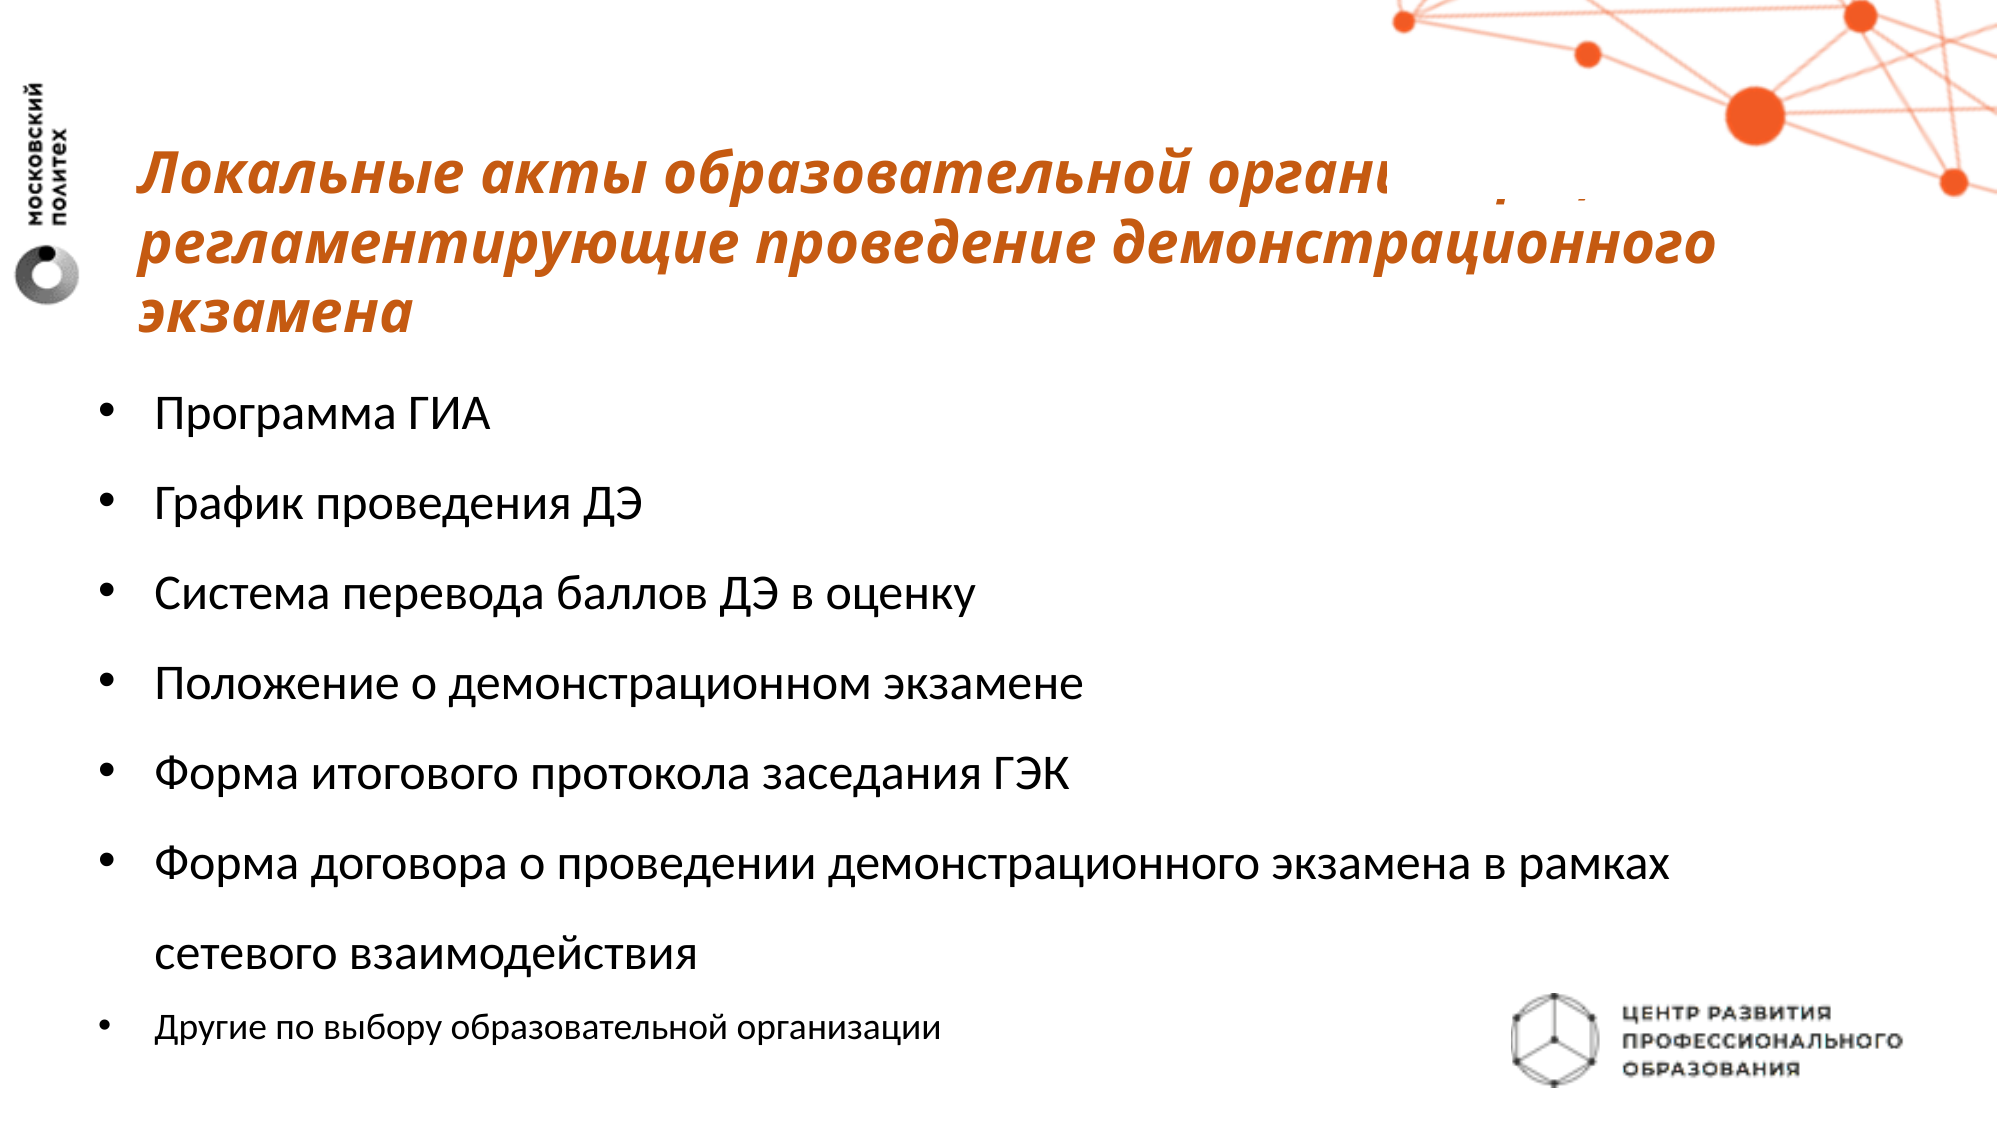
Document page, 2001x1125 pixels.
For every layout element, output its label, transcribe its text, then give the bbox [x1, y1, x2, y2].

text_box Локальные акты образовательной организации, регламентирующие проведение демонстрационного экзамена [124, 127, 1962, 352]
picture [1387, 0, 1997, 199]
picture [0, 71, 90, 317]
picture [1511, 993, 1997, 1088]
text_box Программа ГИА График проведения ДЭ Система перевода баллов ДЭ в оценку Положение о демонстрационном экзамене Форма итогового протокола заседания ГЭК Форма договора о проведении демонстрационного экзамена в рамках сетевого взаимодействия Другие по выбору образовательной организации [83, 342, 1861, 1055]
